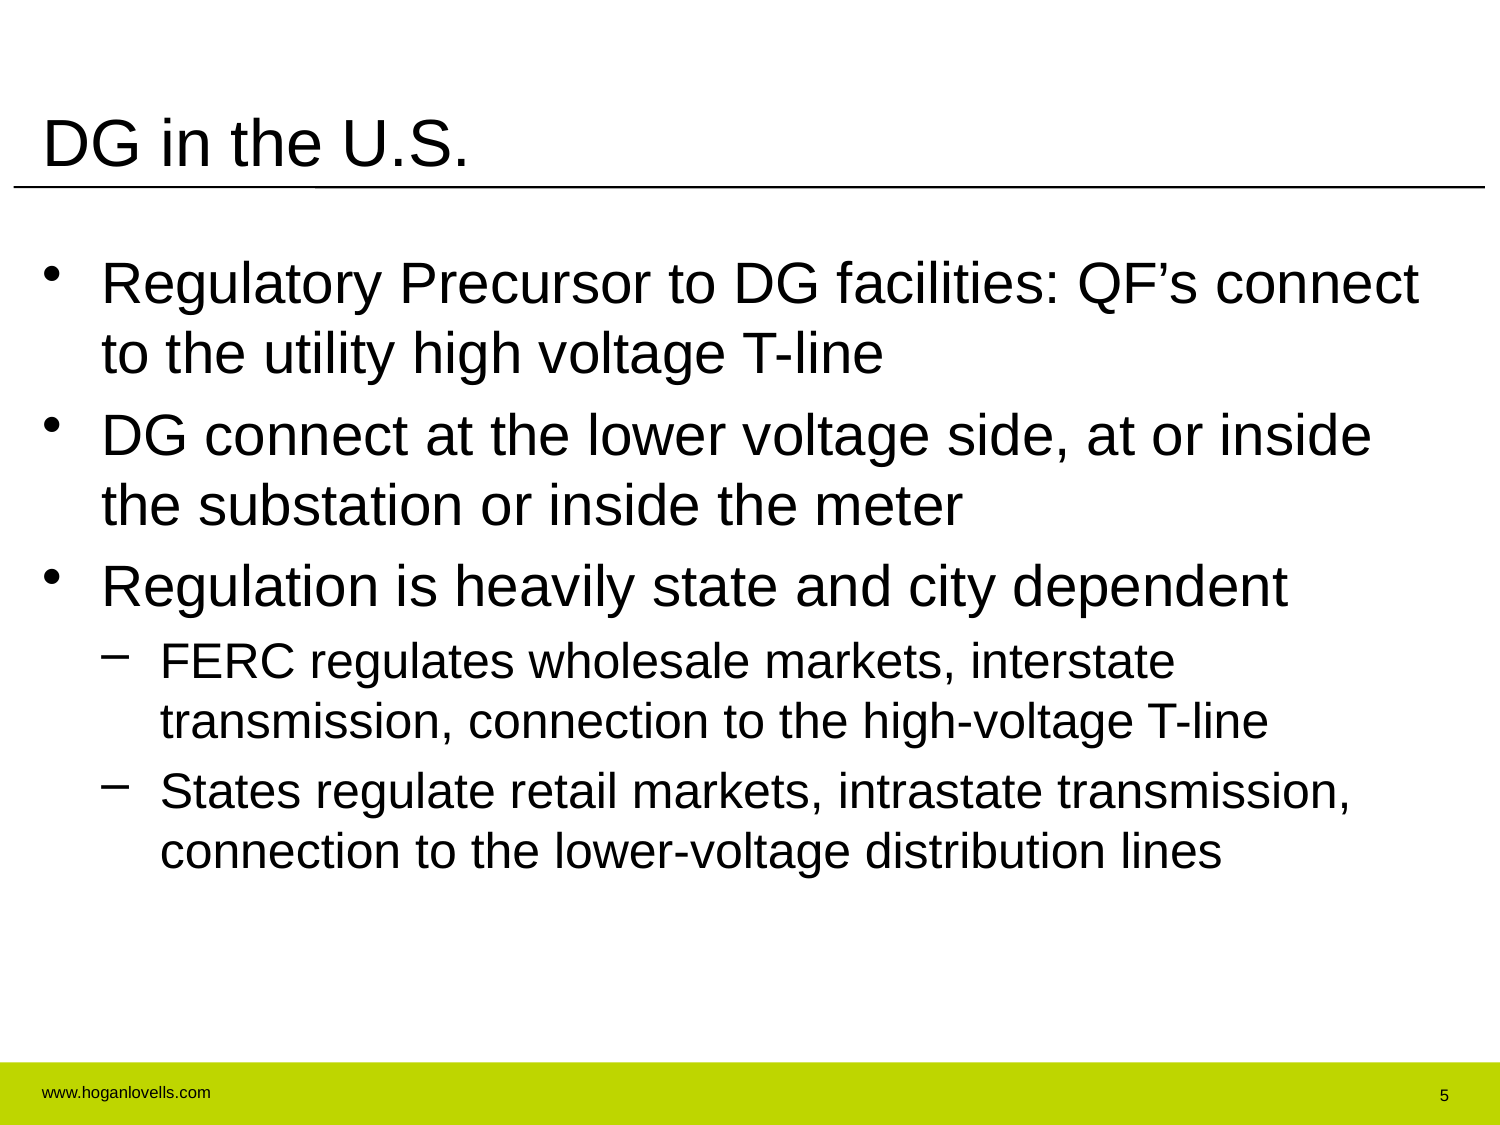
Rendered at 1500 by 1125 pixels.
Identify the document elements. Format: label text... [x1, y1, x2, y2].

slide_number 5 [1382, 1065, 1464, 1125]
title DG in the U.S. [27, 0, 1499, 188]
list Regulatory Precursor to DG facilities: QF’s connect to the utility high voltage T-line DG connect at the lower voltage side, at or inside the substation or inside the meter Regulation is heavily state and city dependent FERC regulates wholesale markets, interstate transmission, connection to the high-voltage T-line States regulate retail markets, intrastate transmission, connection to the lower-voltage distribution lines [27, 237, 1475, 1059]
